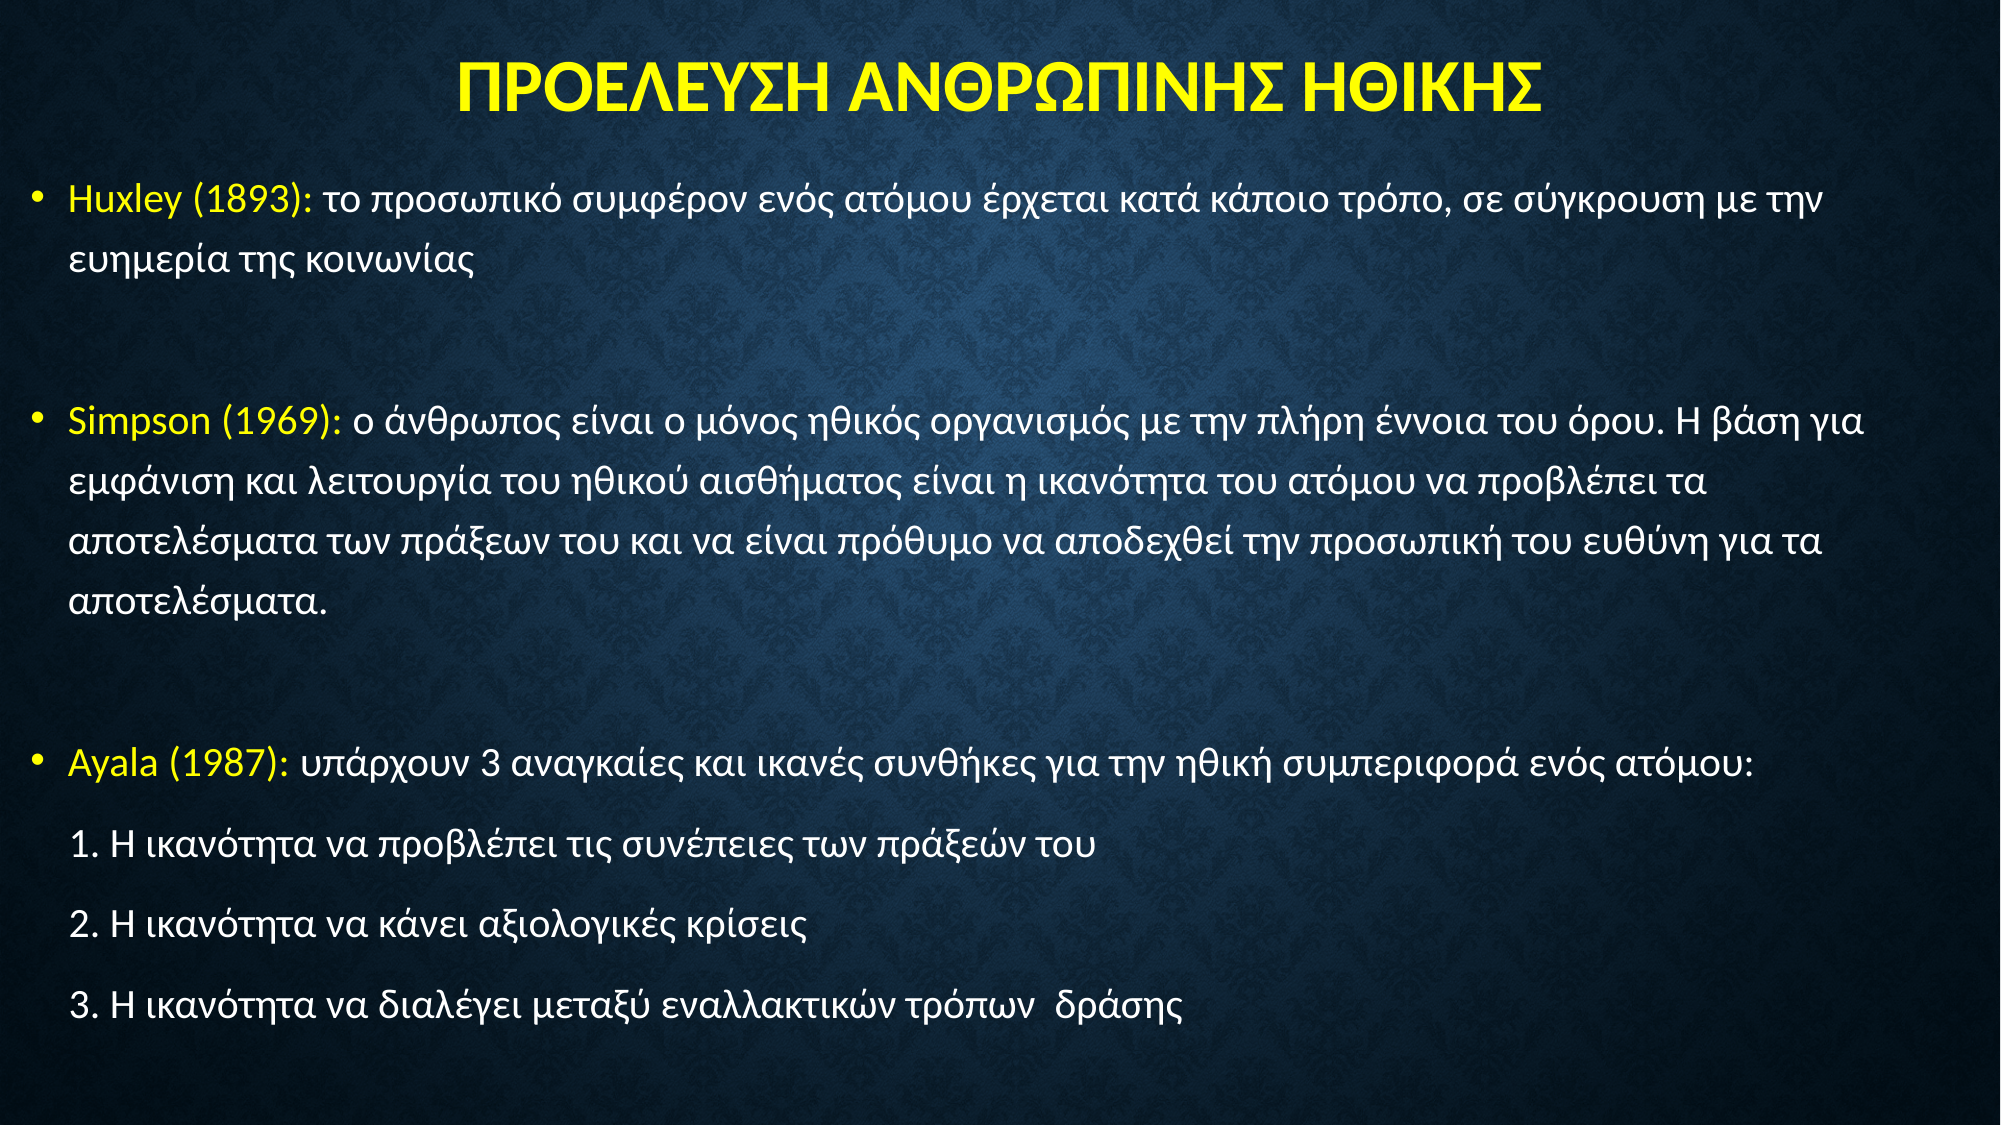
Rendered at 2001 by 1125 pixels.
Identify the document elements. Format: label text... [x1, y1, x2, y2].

list Ηuxley (1893): το προσωπικό συμφέρον ενός ατόμου έρχεται κατά κάποιο τρόπο, σε σύγκρουση με την ευημερία της κοινωνίας Simpson (1969): ο άνθρωπος είναι ο μόνος ηθικός οργανισμός με την πλήρη έννοια του όρου. Η βάση για εμφάνιση και λειτουργία του ηθικού αισθήματος είναι η ικανότητα του ατόμου να προβλέπει τα αποτελέσματα των πράξεων του και να είναι πρόθυμο να αποδεχθεί την προσωπική του ευθύνη για τα αποτελέσματα. Ayala (1987): υπάρχουν 3 αναγκαίες και ικανές συνθήκες για την ηθική συμπεριφορά ενός ατόμου: 1. Η ικανότητα να προβλέπει τις συνέπειες των πράξεών του 2. Η ικανότητα να κάνει αξιολογικές κρίσεις 3. Η ικανότητα να διαλέγει μεταξύ εναλλακτικών τρόπων δράσης [15, 153, 1977, 1104]
title ΠΡΟΕΛΕΥΣΗ ΑΝΘΡΩΠΙΝΗΣ ΗΘΙΚΗΣ [137, 21, 1863, 153]
